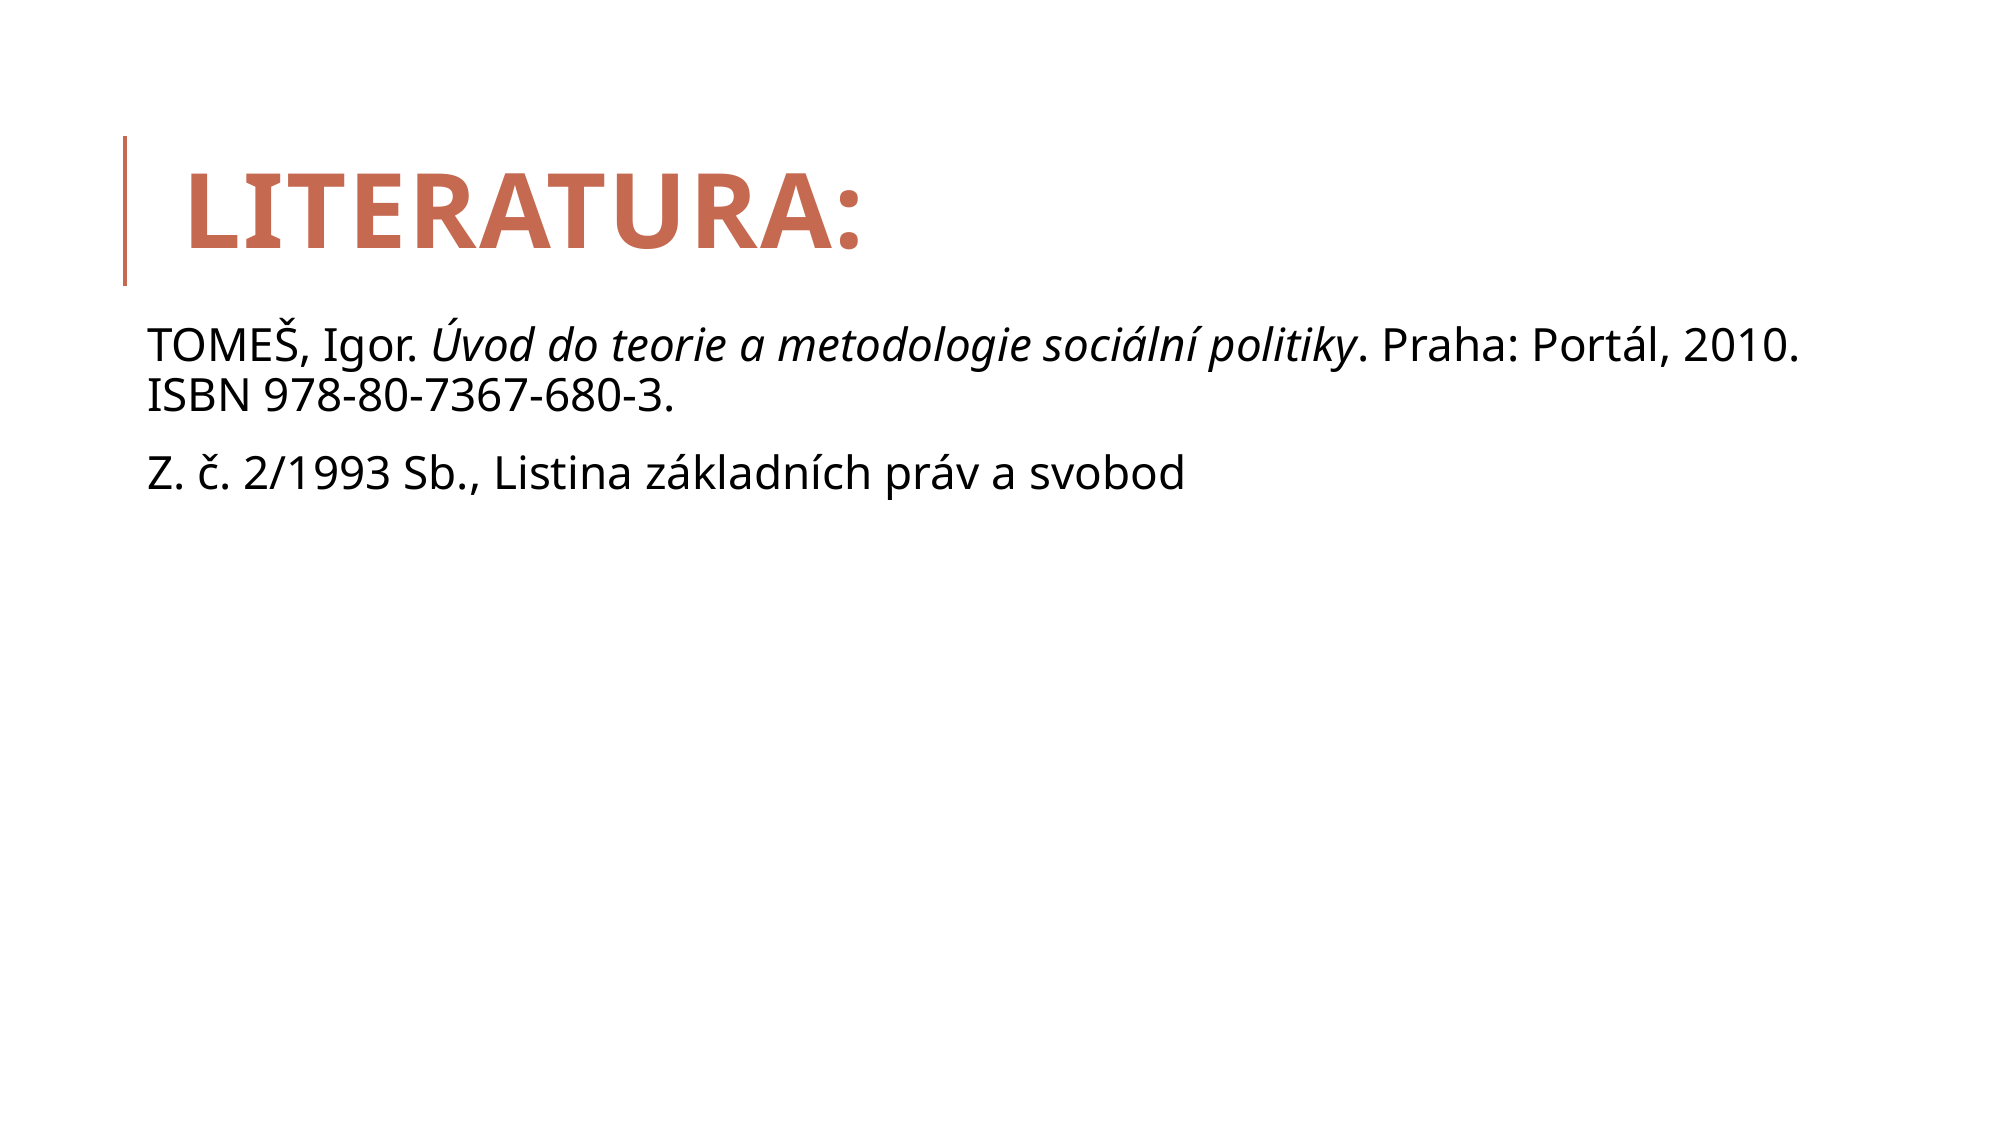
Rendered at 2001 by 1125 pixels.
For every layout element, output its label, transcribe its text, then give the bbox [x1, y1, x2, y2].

title Literatura: [168, 96, 1763, 314]
list TOMEŠ, Igor. Úvod do teorie a metodologie sociální politiky. Praha: Portál, 2010. ISBN 978-80-7367-680-3. Z. č. 2/1993 Sb., Listina základních práv a svobod [124, 314, 1864, 1041]
